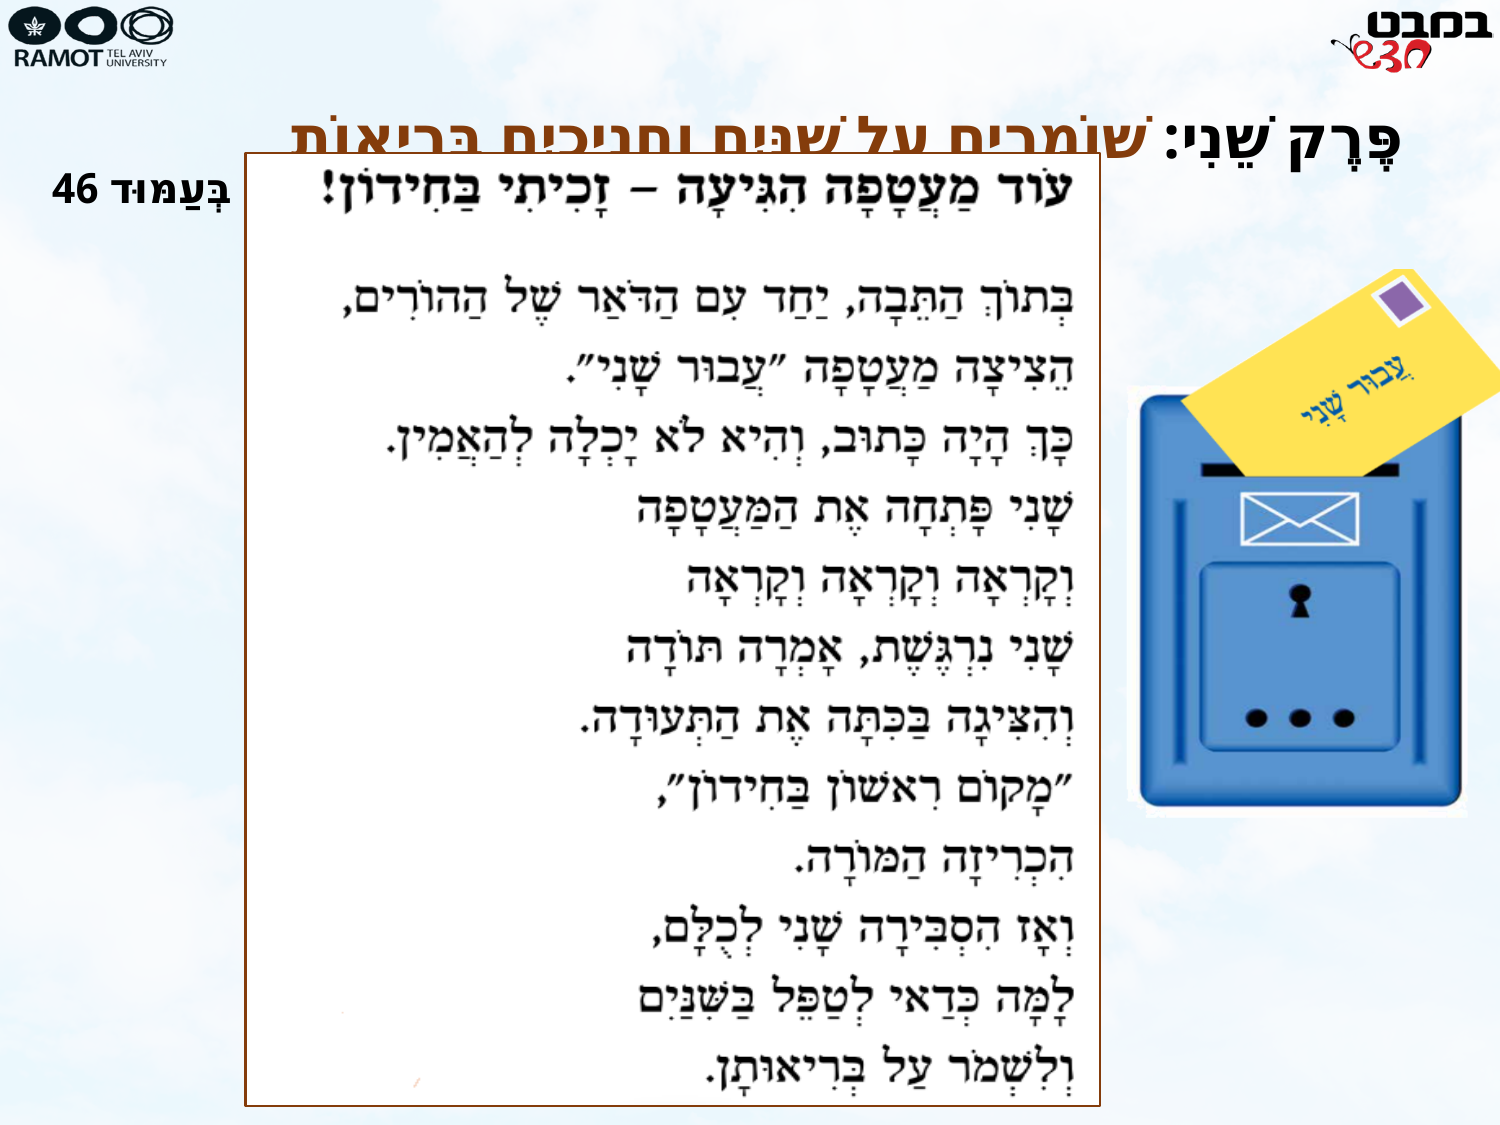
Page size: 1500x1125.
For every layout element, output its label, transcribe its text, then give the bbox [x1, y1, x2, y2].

picture [1330, 11, 1494, 73]
text_box בְּעַמּוּד 46 [0, 154, 244, 220]
picture [0, 0, 182, 73]
title פֶּרֶק שֵׁנִי: שׁוֹמְרִים עַל שִׁנַּיִם וַחֲנִיכַיִם בְּרִיאוֹת [64, 41, 1419, 238]
text_box [81, 124, 1379, 249]
picture [246, 154, 1500, 1106]
